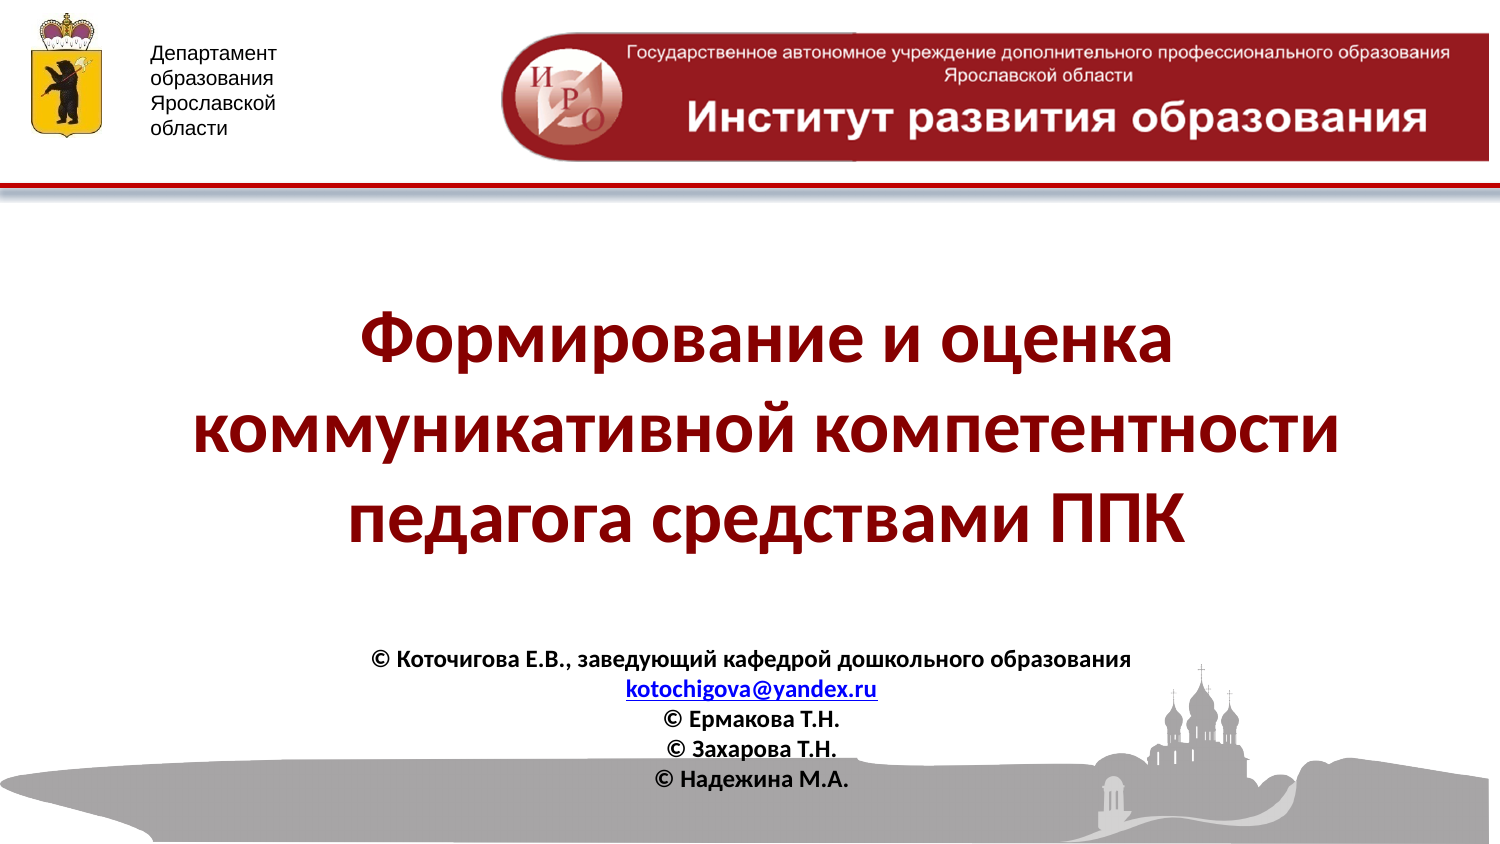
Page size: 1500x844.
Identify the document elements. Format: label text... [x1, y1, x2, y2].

text_box Департамент образования Ярославской области [135, 32, 302, 147]
picture [501, 31, 1489, 163]
picture [31, 12, 102, 138]
text_box Формирование и оценка коммуникативной компетентности педагога средствами ППК [164, 280, 1370, 565]
picture [0, 664, 1489, 844]
text_box © Коточигова Е.В., заведующий кафедрой дошкольного образования kotochigova@yandex.ru © Ермакова Т.Н. © Захарова Т.Н. © Надежина М.А. [207, 635, 1297, 662]
